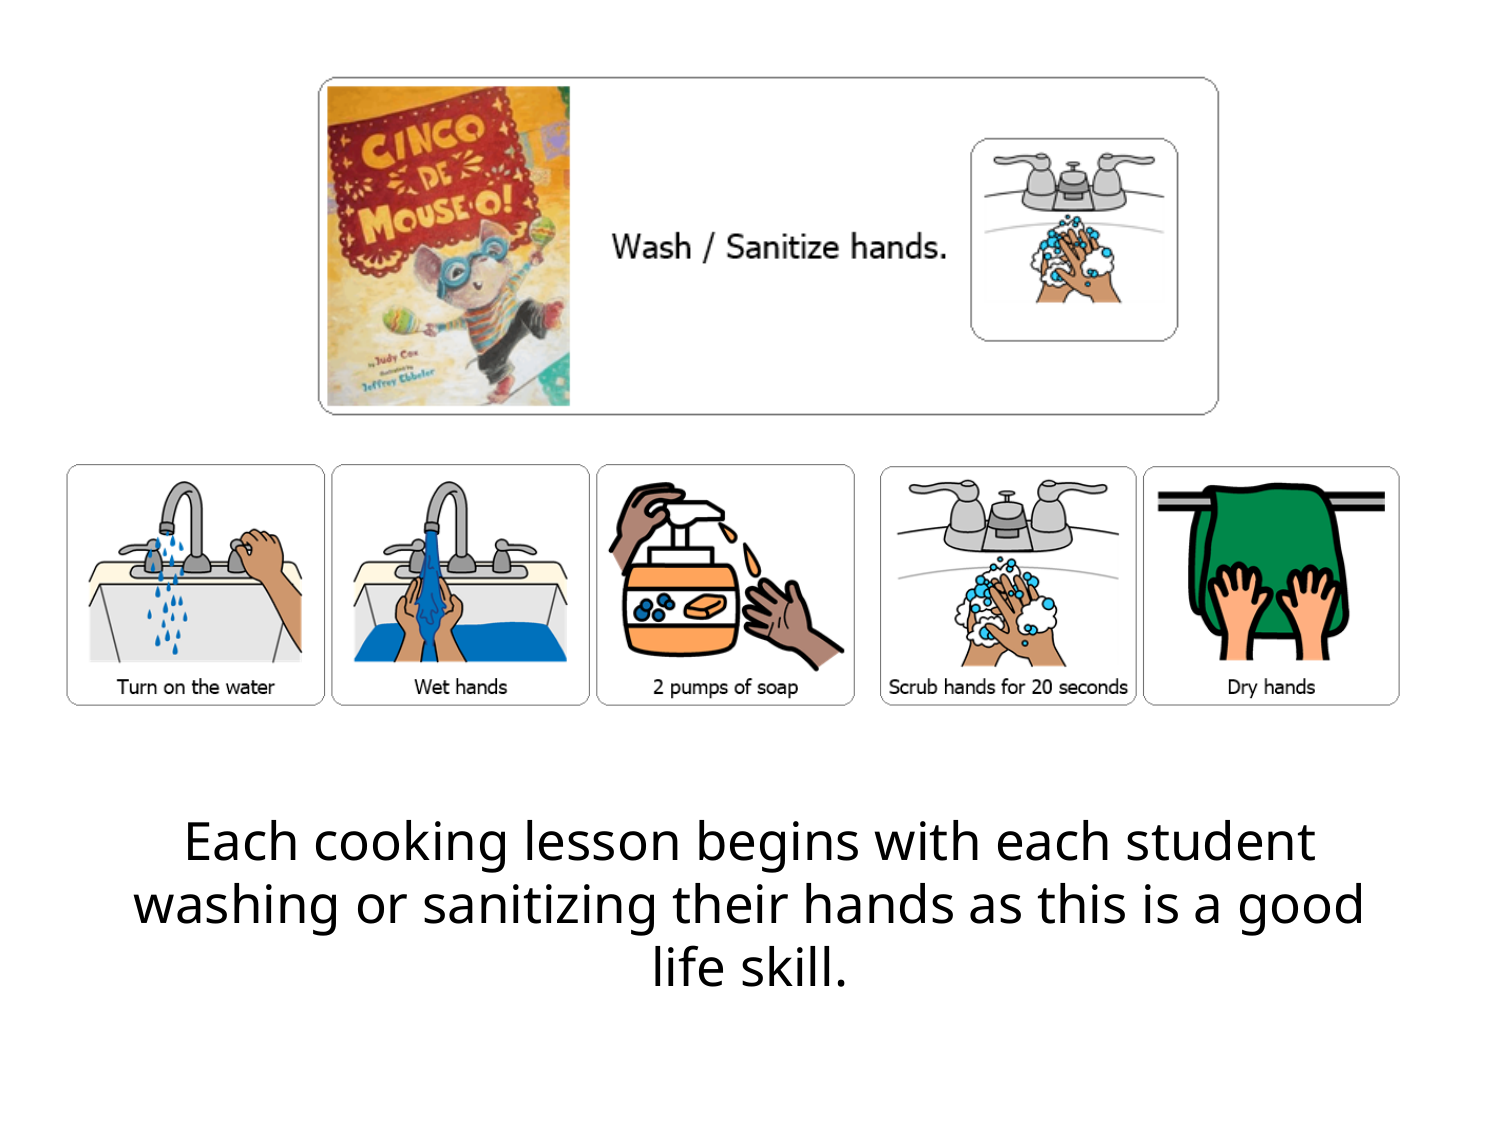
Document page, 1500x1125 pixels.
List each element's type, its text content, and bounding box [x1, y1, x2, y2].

list Each cooking lesson begins with each student washing or sanitizing their hands as this is a good life skill. [75, 800, 1425, 1005]
picture [55, 462, 1407, 715]
picture [312, 74, 1224, 426]
